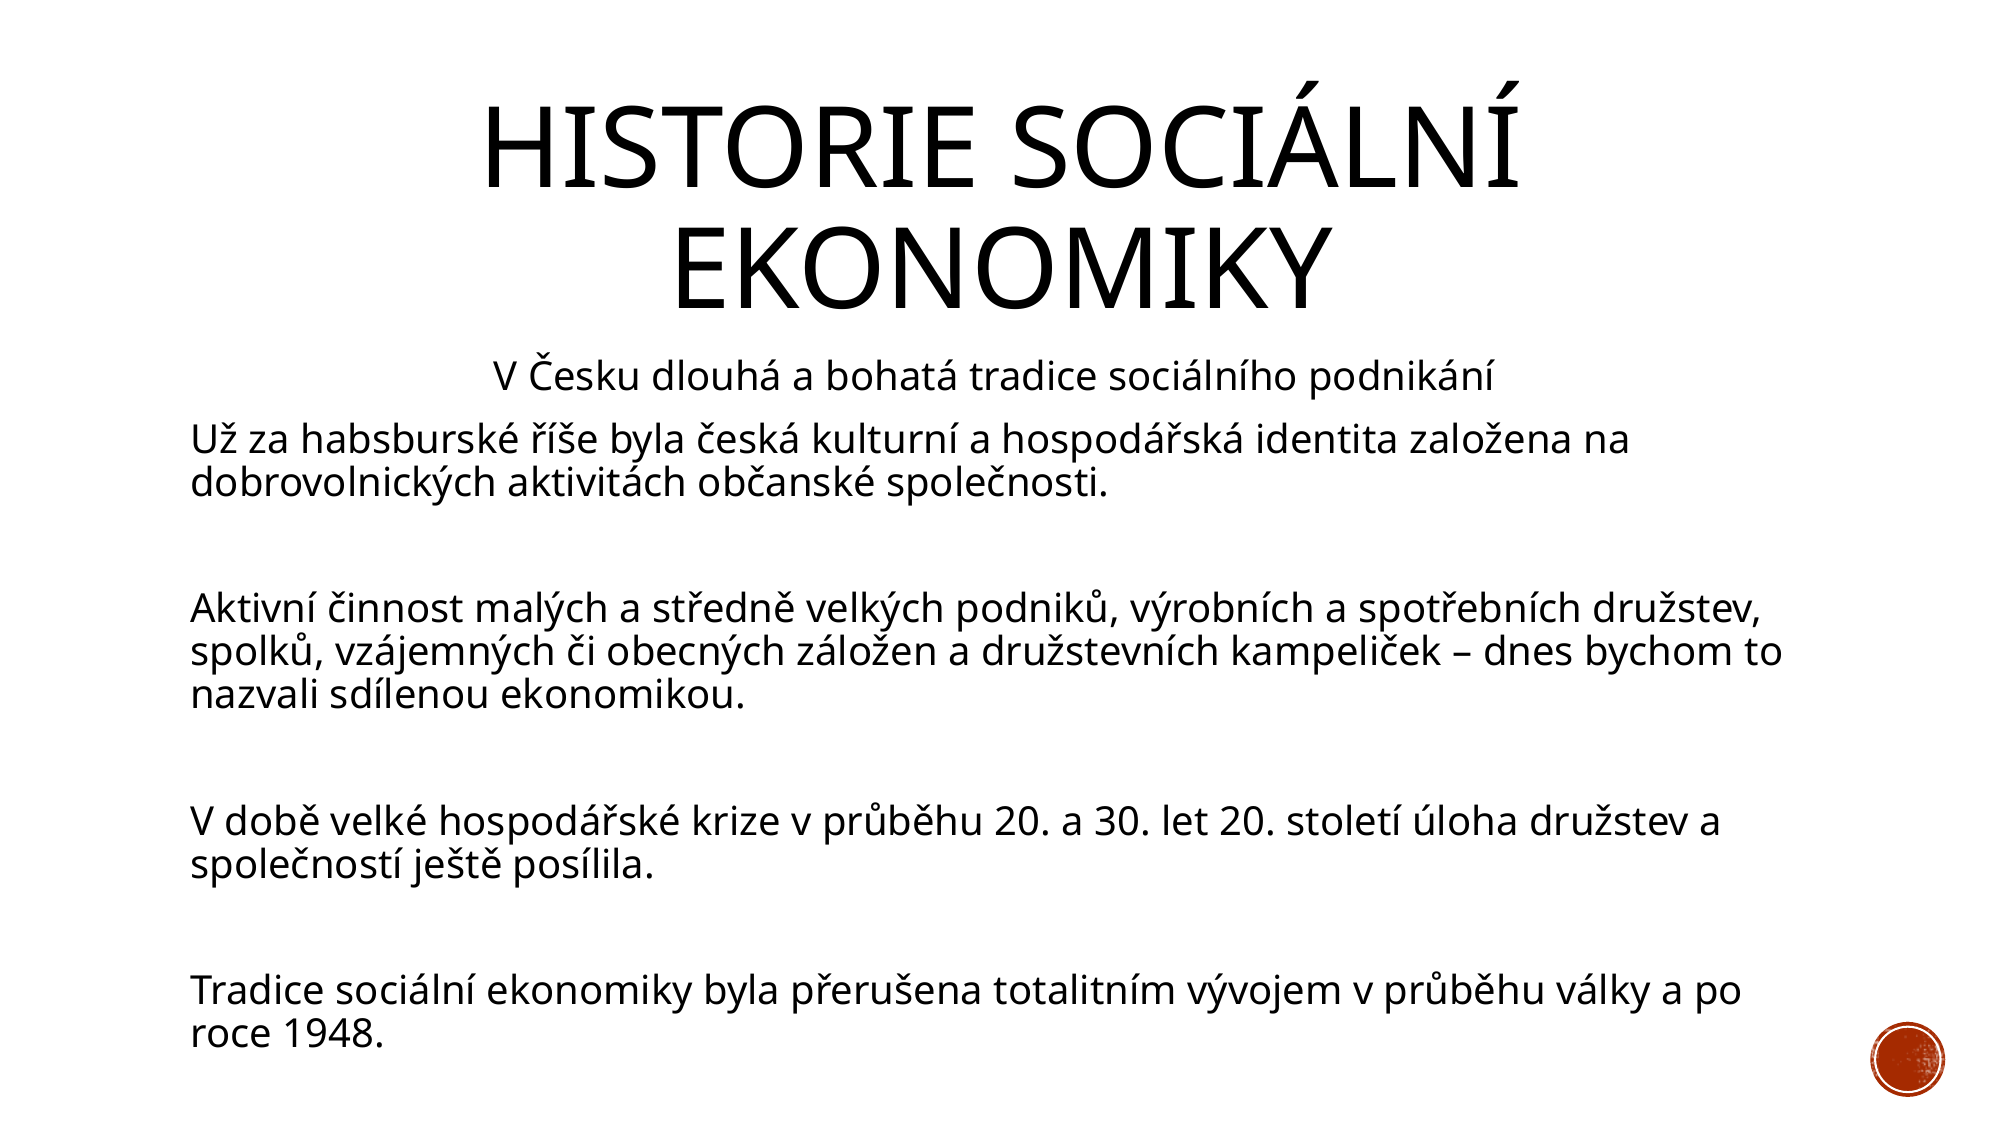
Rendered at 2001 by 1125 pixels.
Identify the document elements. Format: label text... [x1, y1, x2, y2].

list V Česku dlouhá a bohatá tradice sociálního podnikání Už za habsburské říše byla česká kulturní a hospodářská identita založena na dobrovolnických aktivitách občanské společnosti. Aktivní činnost malých a středně velkých podniků, výrobních a spotřebních družstev, spolků, vzájemných či obecných záložen a družstevních kampeliček – dnes bychom to nazvali sdílenou ekonomikou. V době velké hospodářské krize v průběhu 20. a 30. let 20. století úloha družstev a společností ještě posílila. Tradice sociální ekonomiky byla přerušena totalitním vývojem v průběhu války a po roce 1948. [175, 280, 1826, 1070]
title Historie sociální ekonomiky [175, 79, 1826, 280]
